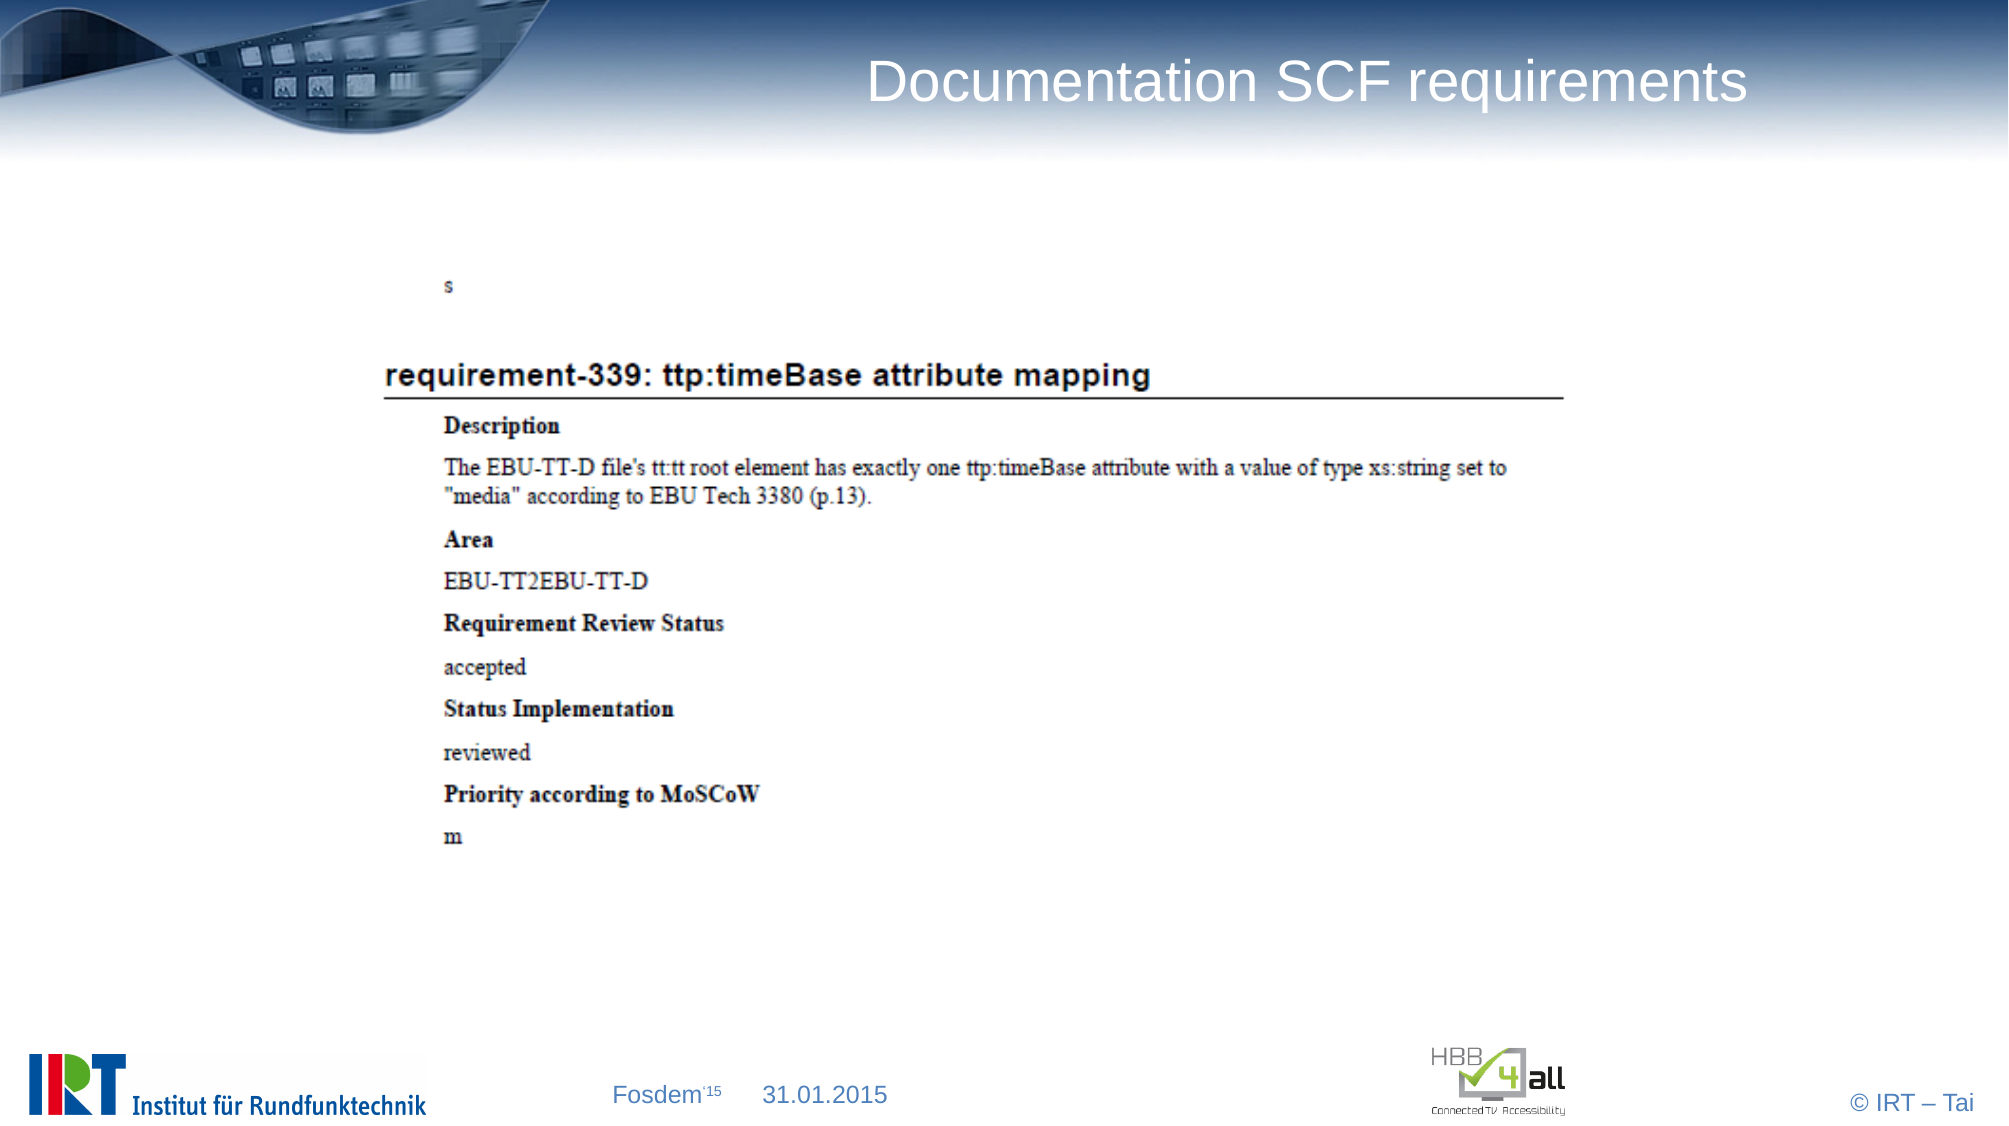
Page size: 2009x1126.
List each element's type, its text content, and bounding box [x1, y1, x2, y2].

picture [0, 0, 2009, 1126]
title Documentation SCF requirements [647, 10, 1970, 147]
